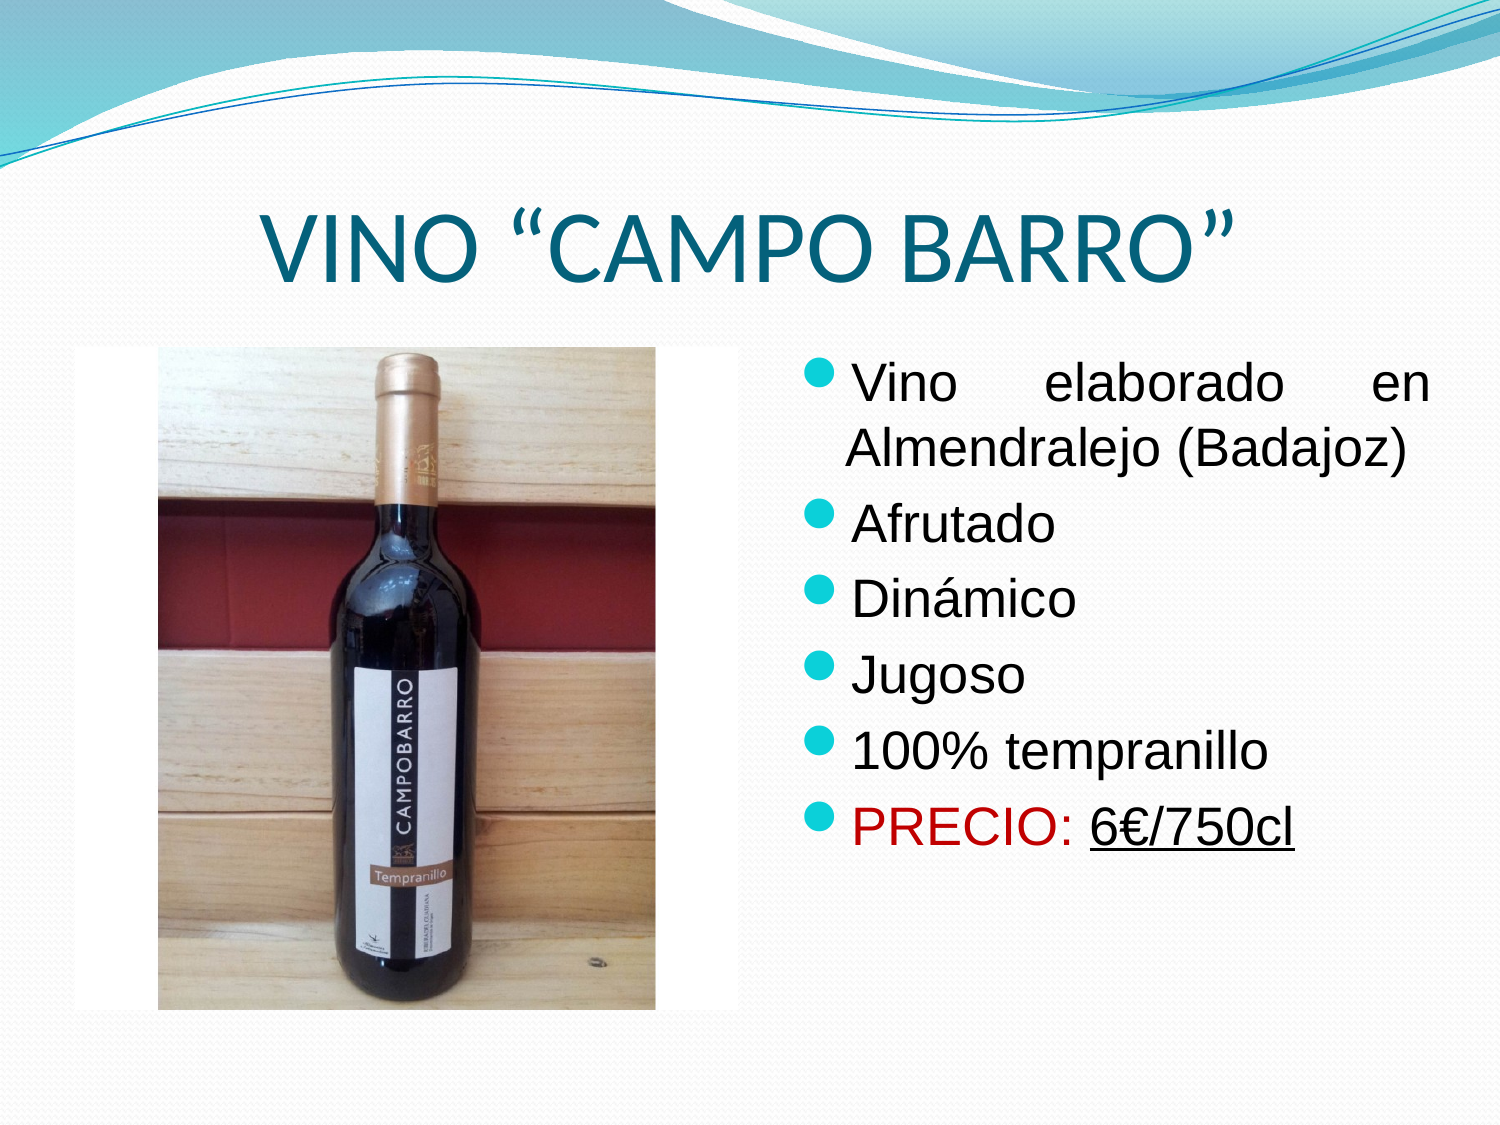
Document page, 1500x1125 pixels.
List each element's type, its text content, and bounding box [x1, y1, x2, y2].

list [74, 347, 738, 1011]
list Vino elaborado en Almendralejo (Badajoz) Afrutado Dinámico Jugoso 100% tempranillo PRECIO: 6€/750cl [785, 339, 1448, 1032]
title VINO “CAMPO BARRO” [75, 115, 1425, 303]
